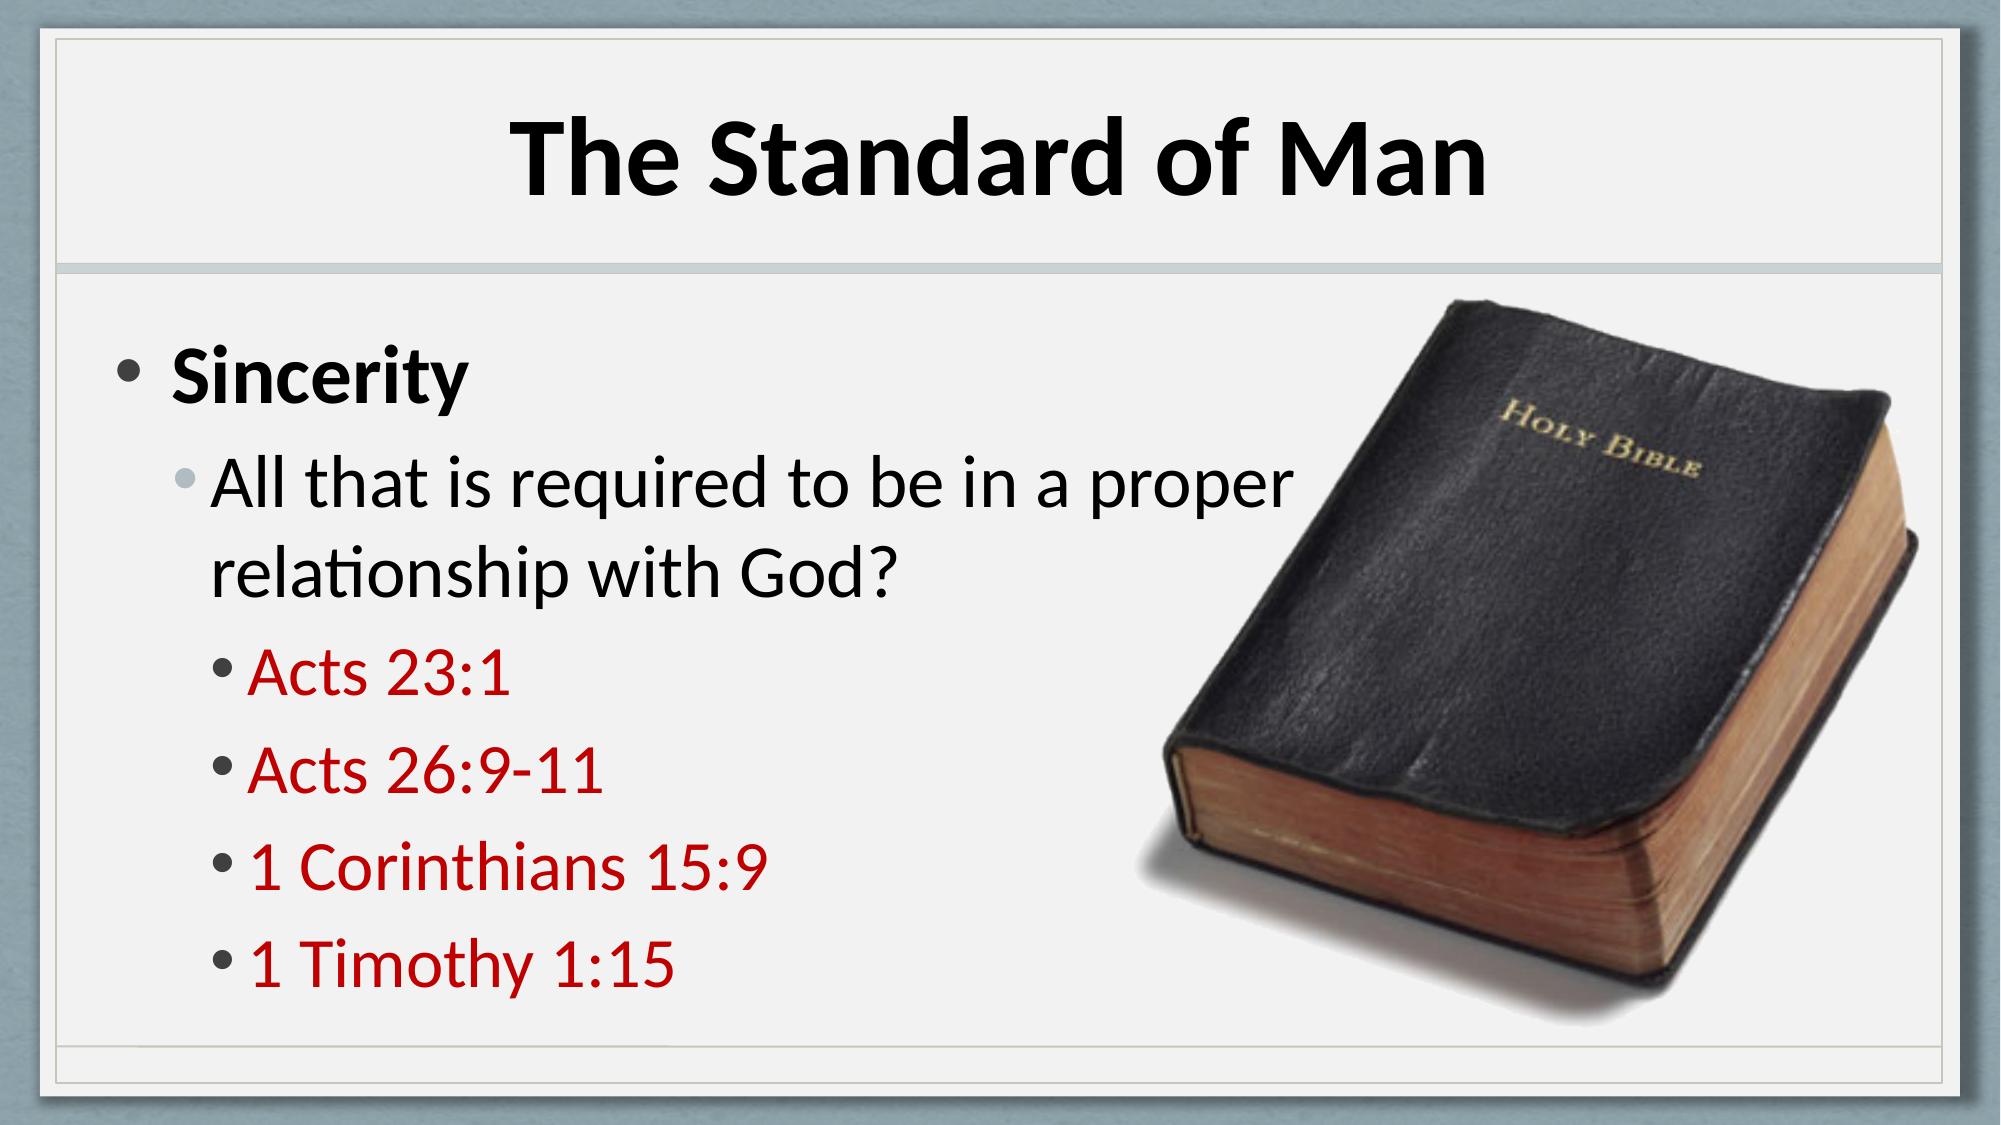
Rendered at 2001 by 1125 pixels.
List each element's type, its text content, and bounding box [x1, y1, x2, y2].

title The Standard of Man [196, 40, 1804, 260]
list Sincerity All that is required to be in a proper relationship with God? Acts 23:1 Acts 26:9-11 1 Corinthians 15:9 1 Timothy 1:15 [99, 312, 1091, 1050]
picture [1098, 213, 1976, 1086]
